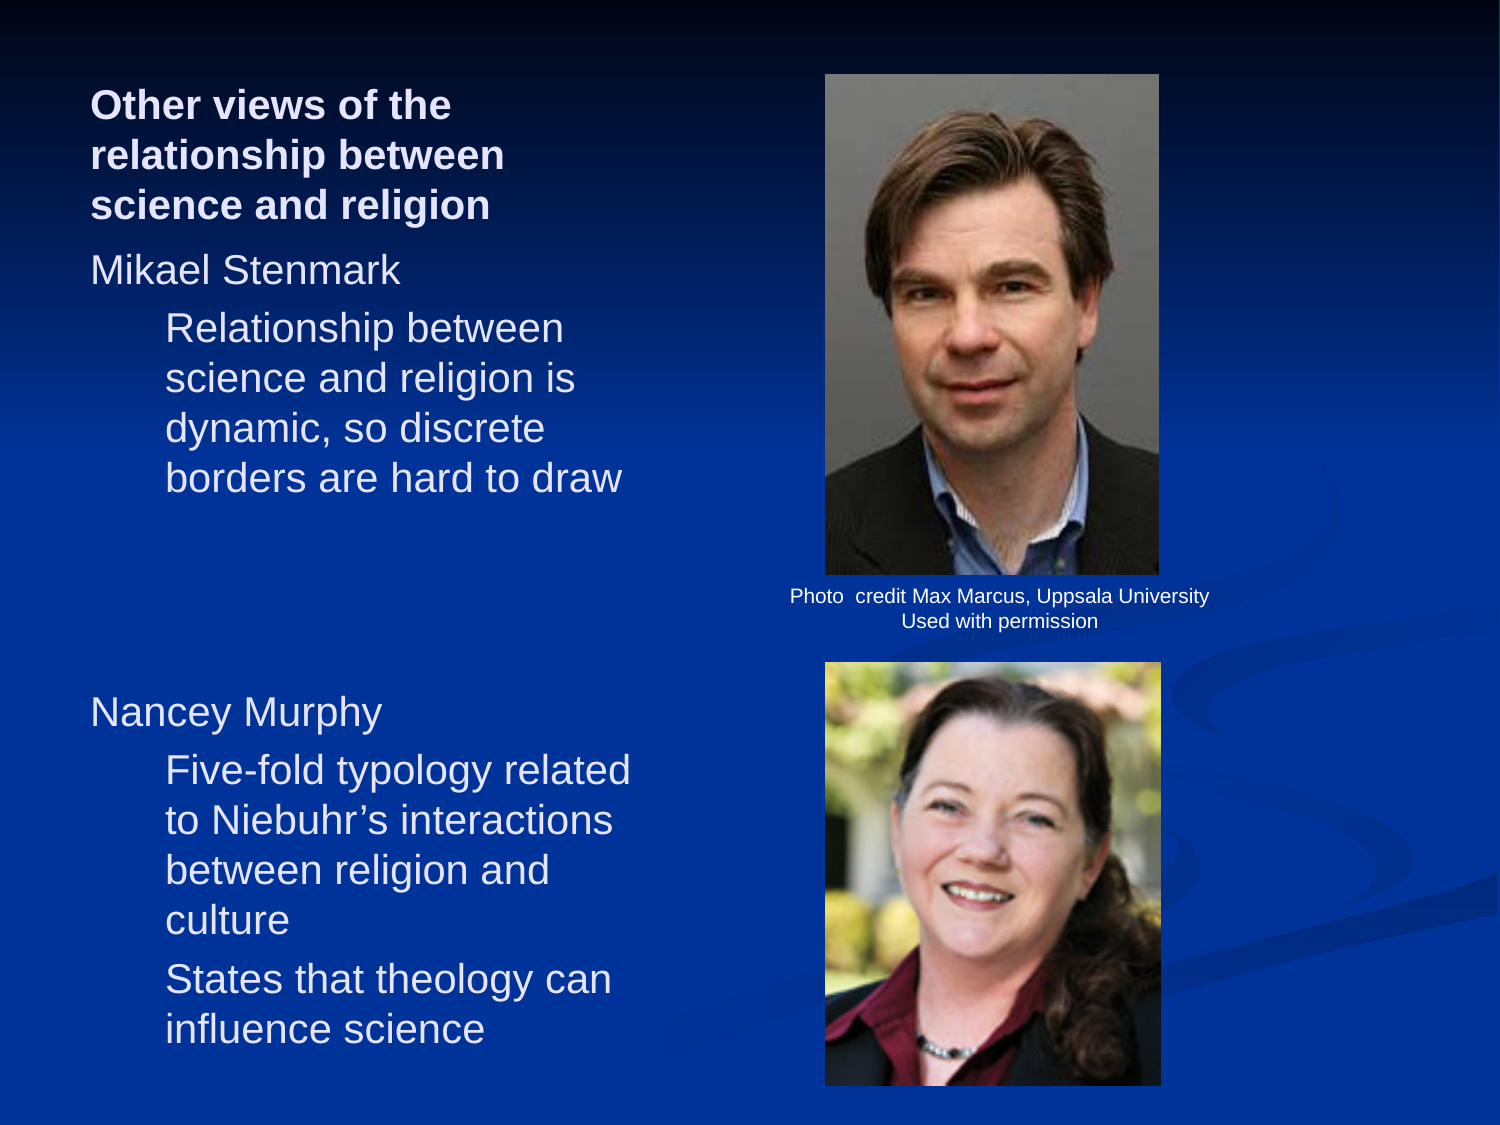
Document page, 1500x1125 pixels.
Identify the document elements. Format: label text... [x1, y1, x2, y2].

list Mikael Stenmark Relationship between science and religion is dynamic, so discrete borders are hard to draw Nancey Murphy Five-fold typology related to Niebuhr’s interactions between religion and culture States that theology can influence science [74, 235, 651, 1006]
text_box Photo credit Max Marcus, Uppsala University Used with permission [774, 574, 1225, 640]
title Other views of the relationship between science and religion [74, 44, 569, 235]
picture [824, 662, 1161, 1086]
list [824, 74, 1160, 576]
